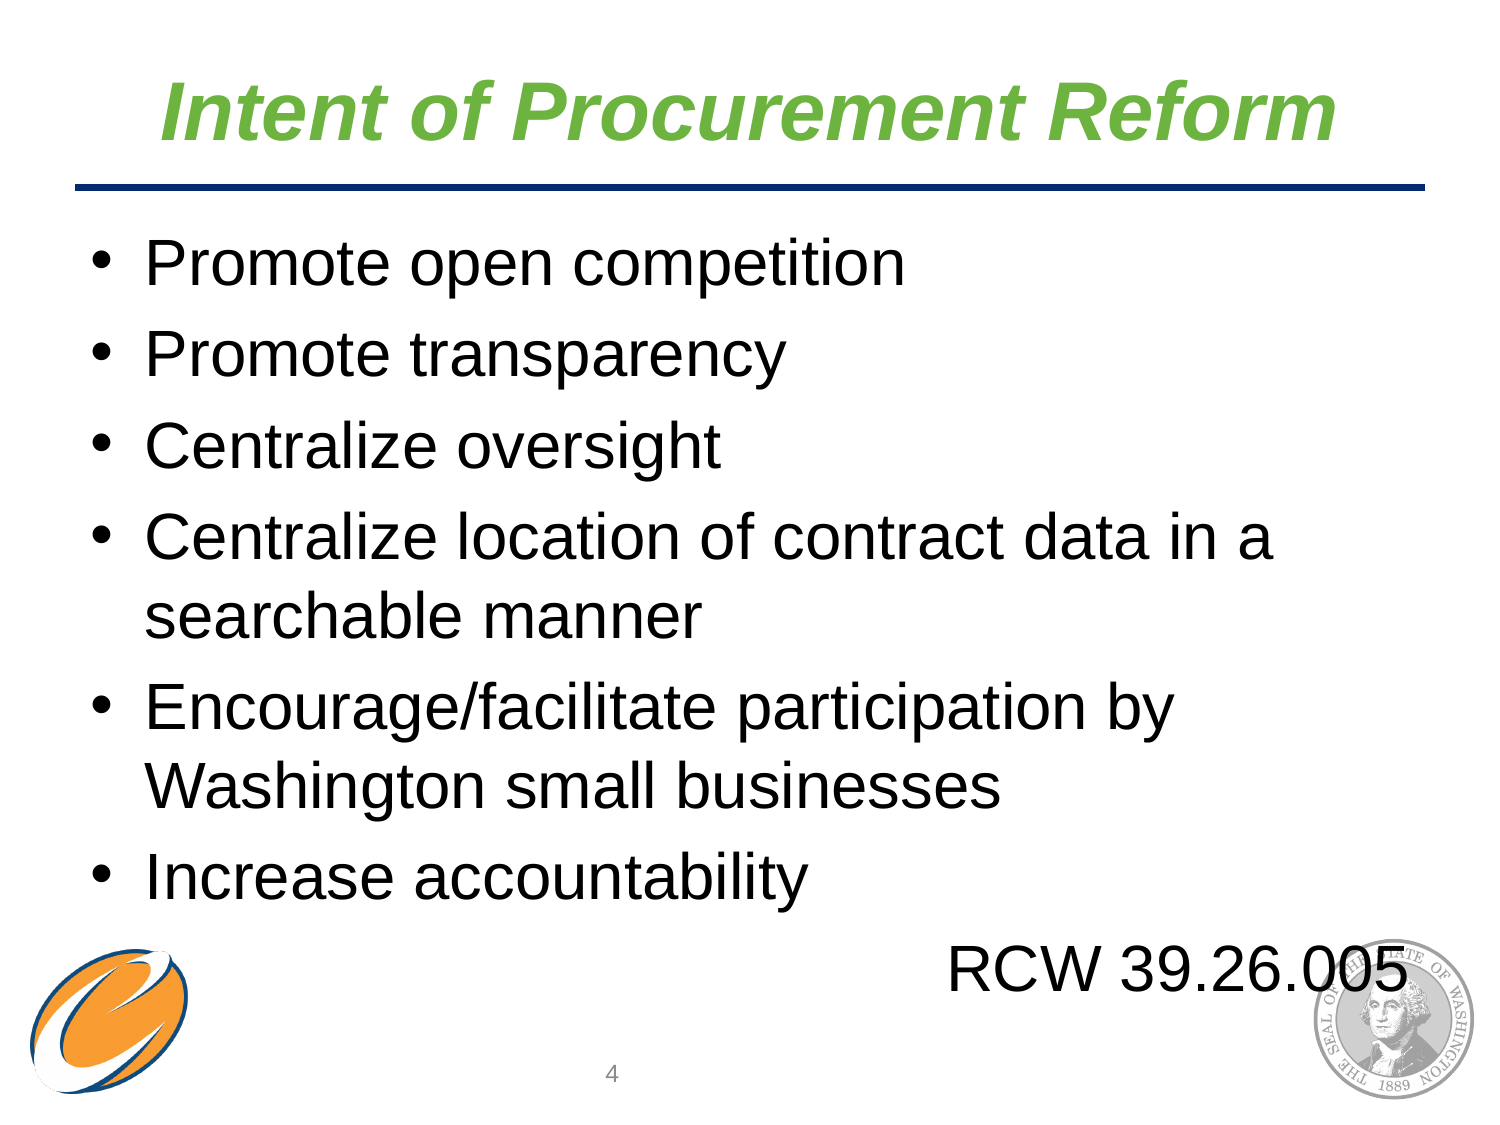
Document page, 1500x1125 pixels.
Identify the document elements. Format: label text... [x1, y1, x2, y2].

picture [30, 949, 188, 1095]
slide_number 4 [437, 1042, 788, 1103]
list Promote open competition Promote transparency Centralize oversight Centralize location of contract data in a searchable manner Encourage/facilitate participation by Washington small businesses Increase accountability RCW 39.26.005 [75, 212, 1425, 1013]
picture [1312, 937, 1475, 1100]
title Intent of Procurement Reform [75, 50, 1425, 175]
